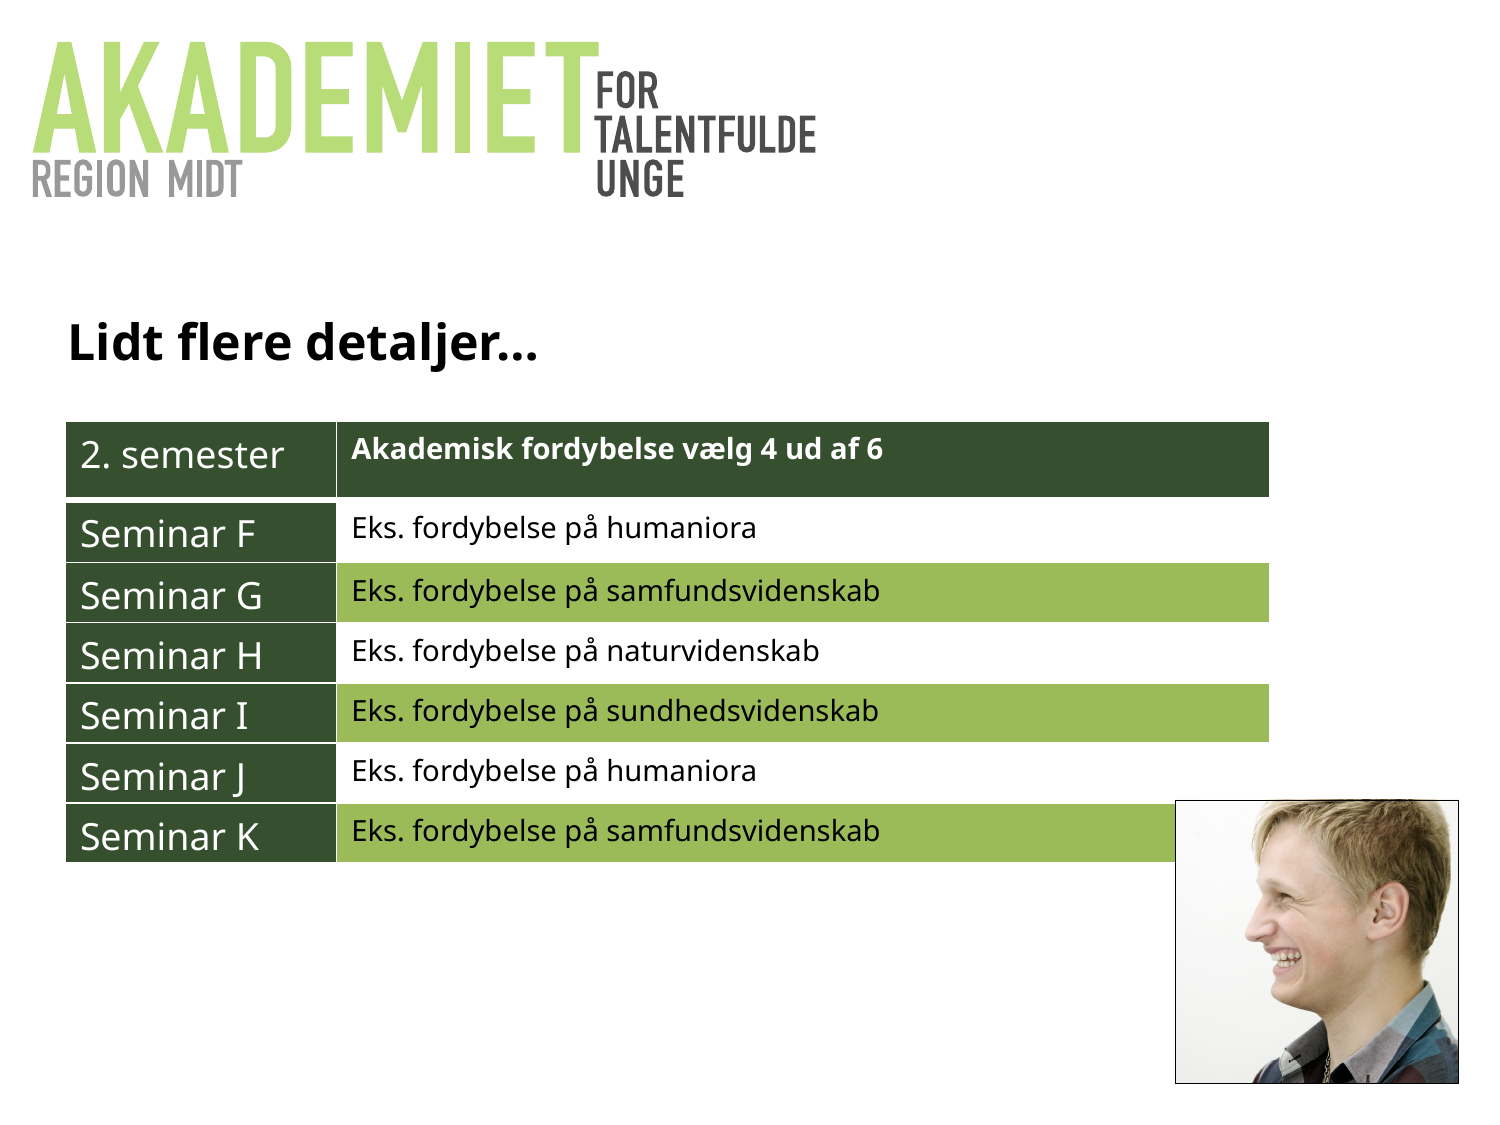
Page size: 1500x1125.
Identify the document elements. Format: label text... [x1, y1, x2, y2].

table_cell Seminar F [66, 503, 336, 562]
table_header 2. semester [66, 422, 336, 497]
table_cell Eks. fordybelse på humaniora [337, 744, 1269, 802]
table_cell Seminar G [66, 563, 336, 622]
table_cell Eks. fordybelse på samfundsvidenskab [337, 804, 1169, 862]
table_cell Eks. fordybelse på sundhedsvidenskab [337, 684, 1269, 742]
table_cell Eks. fordybelse på naturvidenskab [337, 623, 1269, 682]
table_header Akademisk fordybelse vælg 4 ud af 6 [337, 422, 1269, 497]
table_cell Seminar I [66, 684, 336, 742]
text_box Lidt flere detaljer… [53, 302, 1270, 378]
picture [1174, 799, 1459, 1084]
table_cell Seminar K [66, 804, 336, 862]
table_cell Eks. fordybelse på samfundsvidenskab [337, 563, 1269, 622]
table_cell Seminar H [66, 623, 336, 682]
table_cell Eks. fordybelse på humaniora [337, 503, 1269, 562]
table_cell Seminar J [66, 744, 336, 802]
picture [32, 41, 817, 197]
